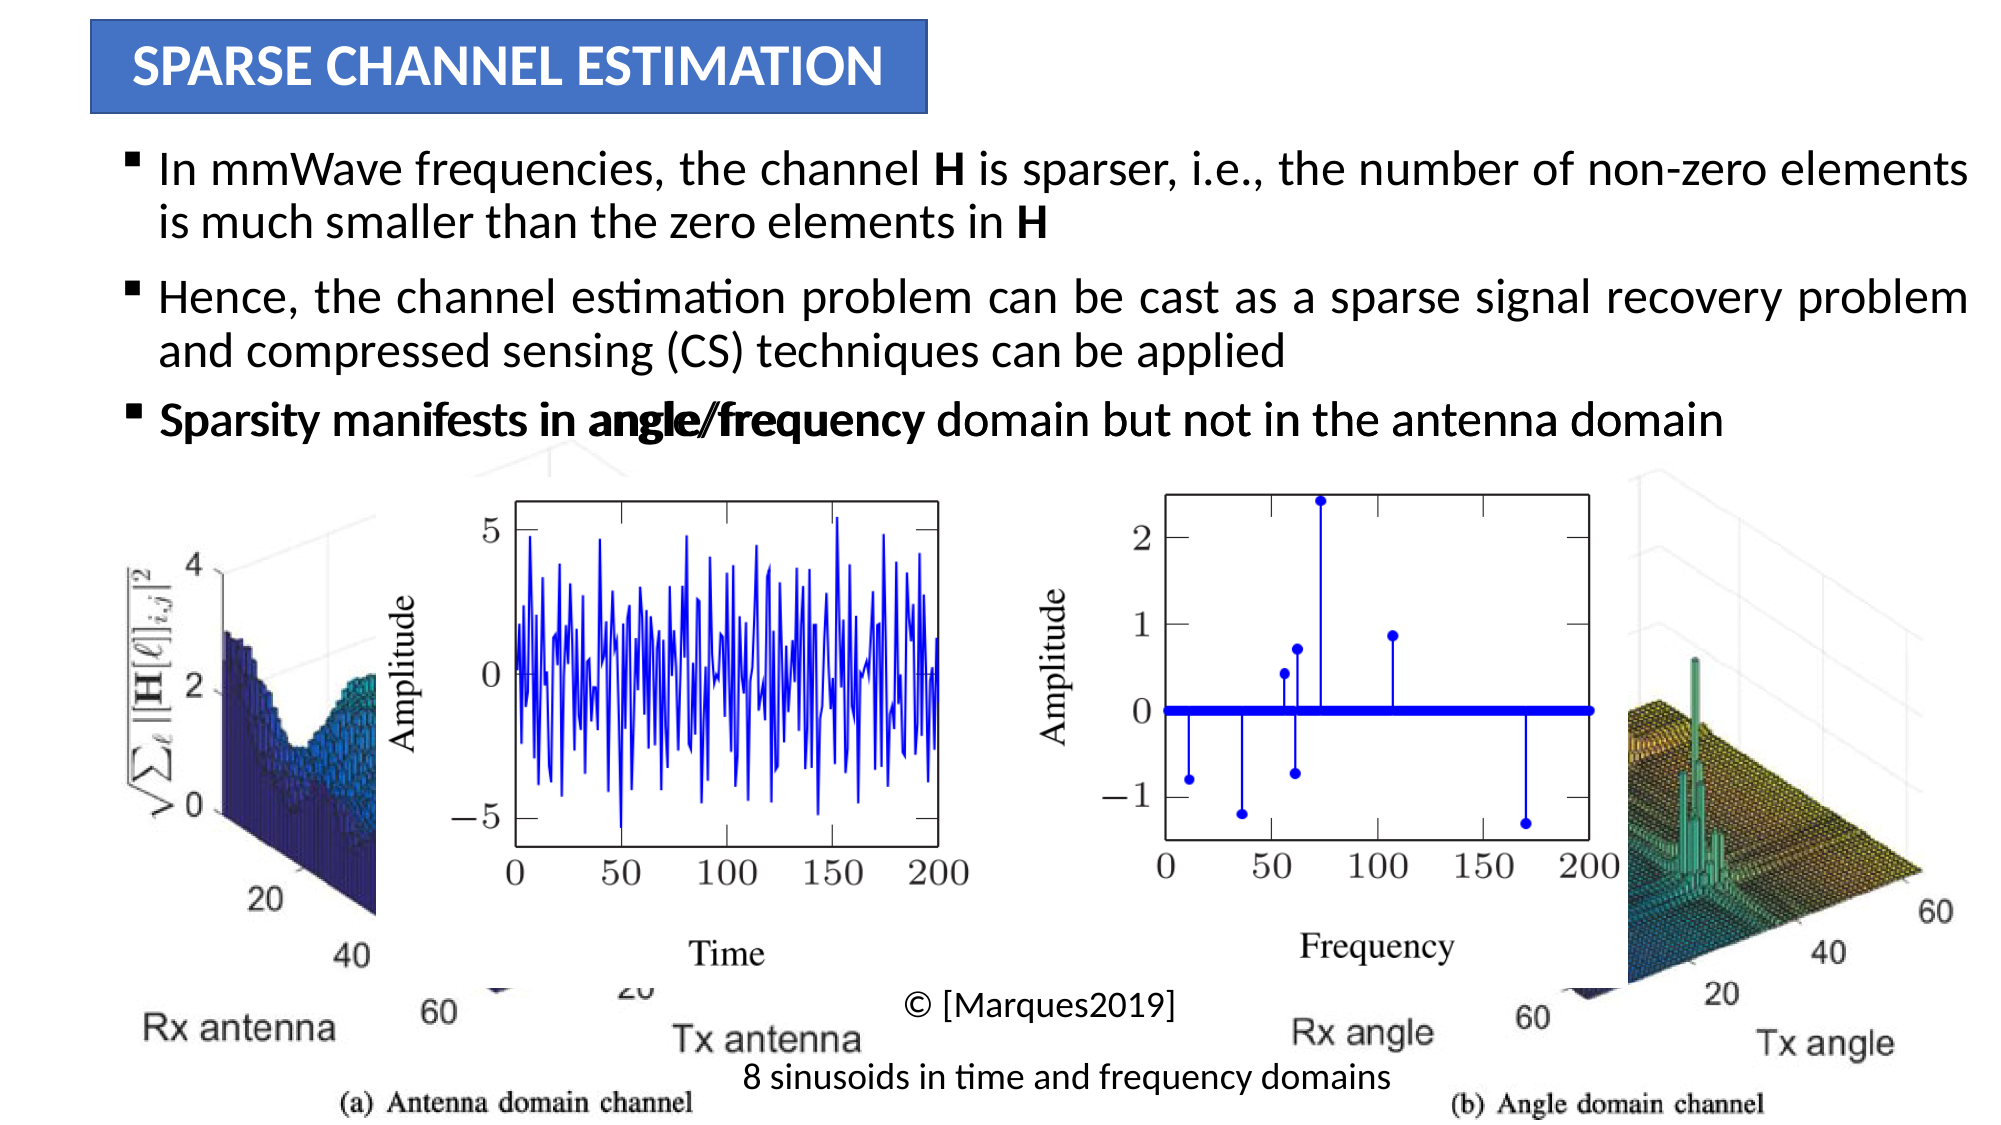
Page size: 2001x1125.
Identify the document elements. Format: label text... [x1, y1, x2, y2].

text_box 8 sinusoids in time and frequency domains [888, 1044, 1209, 1105]
list In mmWave frequencies, the channel H is sparser, i.e., the number of non-zero elements is much smaller than the zero elements in H Hence, the channel estimation problem can be cast as a sparse signal recovery problem and compressed sensing (CS) techniques can be applied [106, 134, 1986, 396]
text_box Sparsity manifests in angle/frequency domain but not in the antenna domain [107, 385, 1987, 471]
picture [116, 429, 1958, 1125]
text_box © [Marques2019] [888, 988, 1209, 1032]
title SPARSE CHANNEL ESTIMATION [90, 19, 928, 114]
